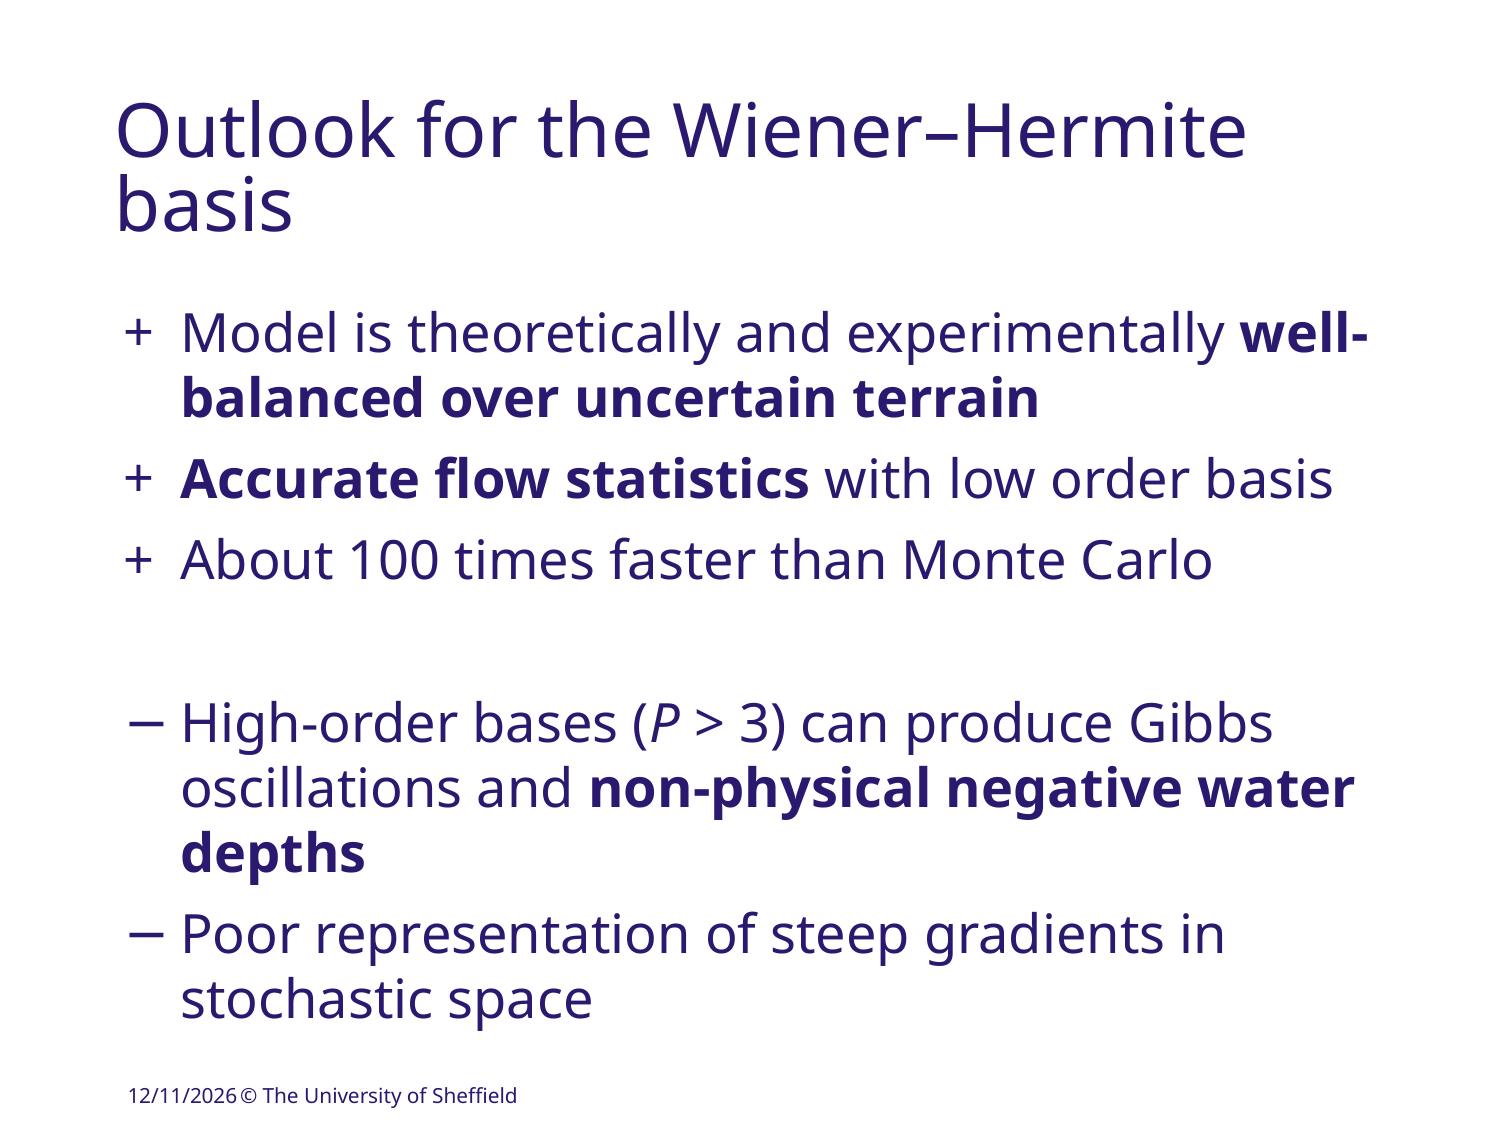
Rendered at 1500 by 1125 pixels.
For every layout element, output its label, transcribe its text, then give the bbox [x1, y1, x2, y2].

list Model is theoretically and experimentally well-balanced over uncertain terrain Accurate flow statistics with low order basis About 100 times faster than Monte Carlo High-order bases (P > 3) can produce Gibbs oscillations and non-physical negative water depths Poor representation of steep gradients in stochastic space [108, 290, 1483, 1000]
footer © The University of Sheffield [224, 1074, 1076, 1125]
title Outlook for the Wiener–Hermite basis [99, 90, 1450, 215]
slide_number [112, 1074, 224, 1125]
